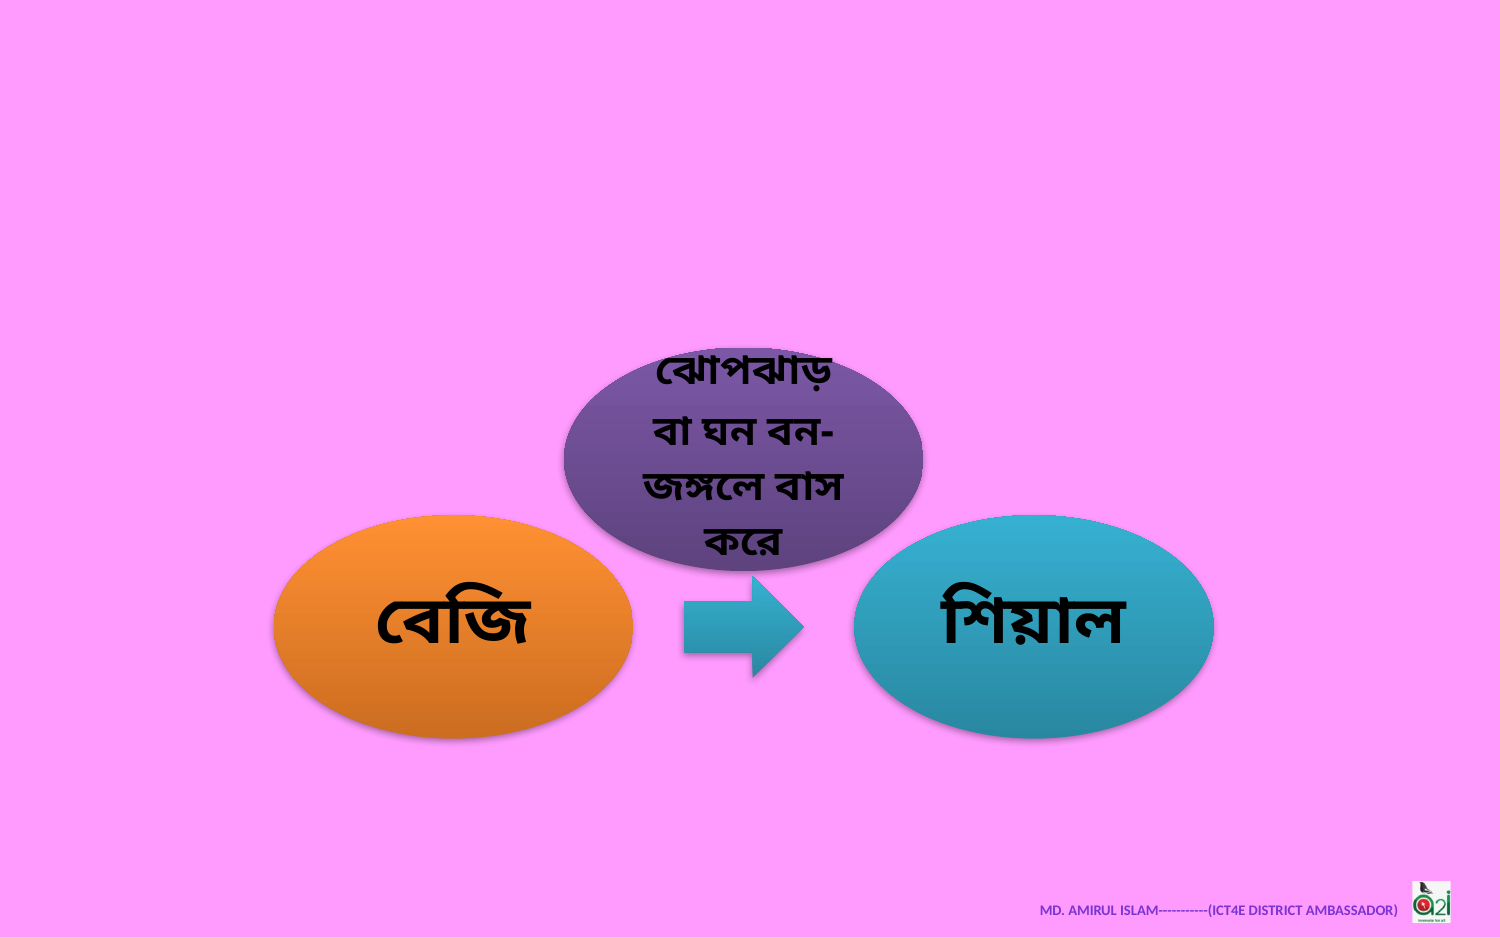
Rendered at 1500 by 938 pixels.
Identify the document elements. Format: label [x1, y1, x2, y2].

text_box [24, 12, 1463, 907]
picture [1412, 907, 1451, 923]
